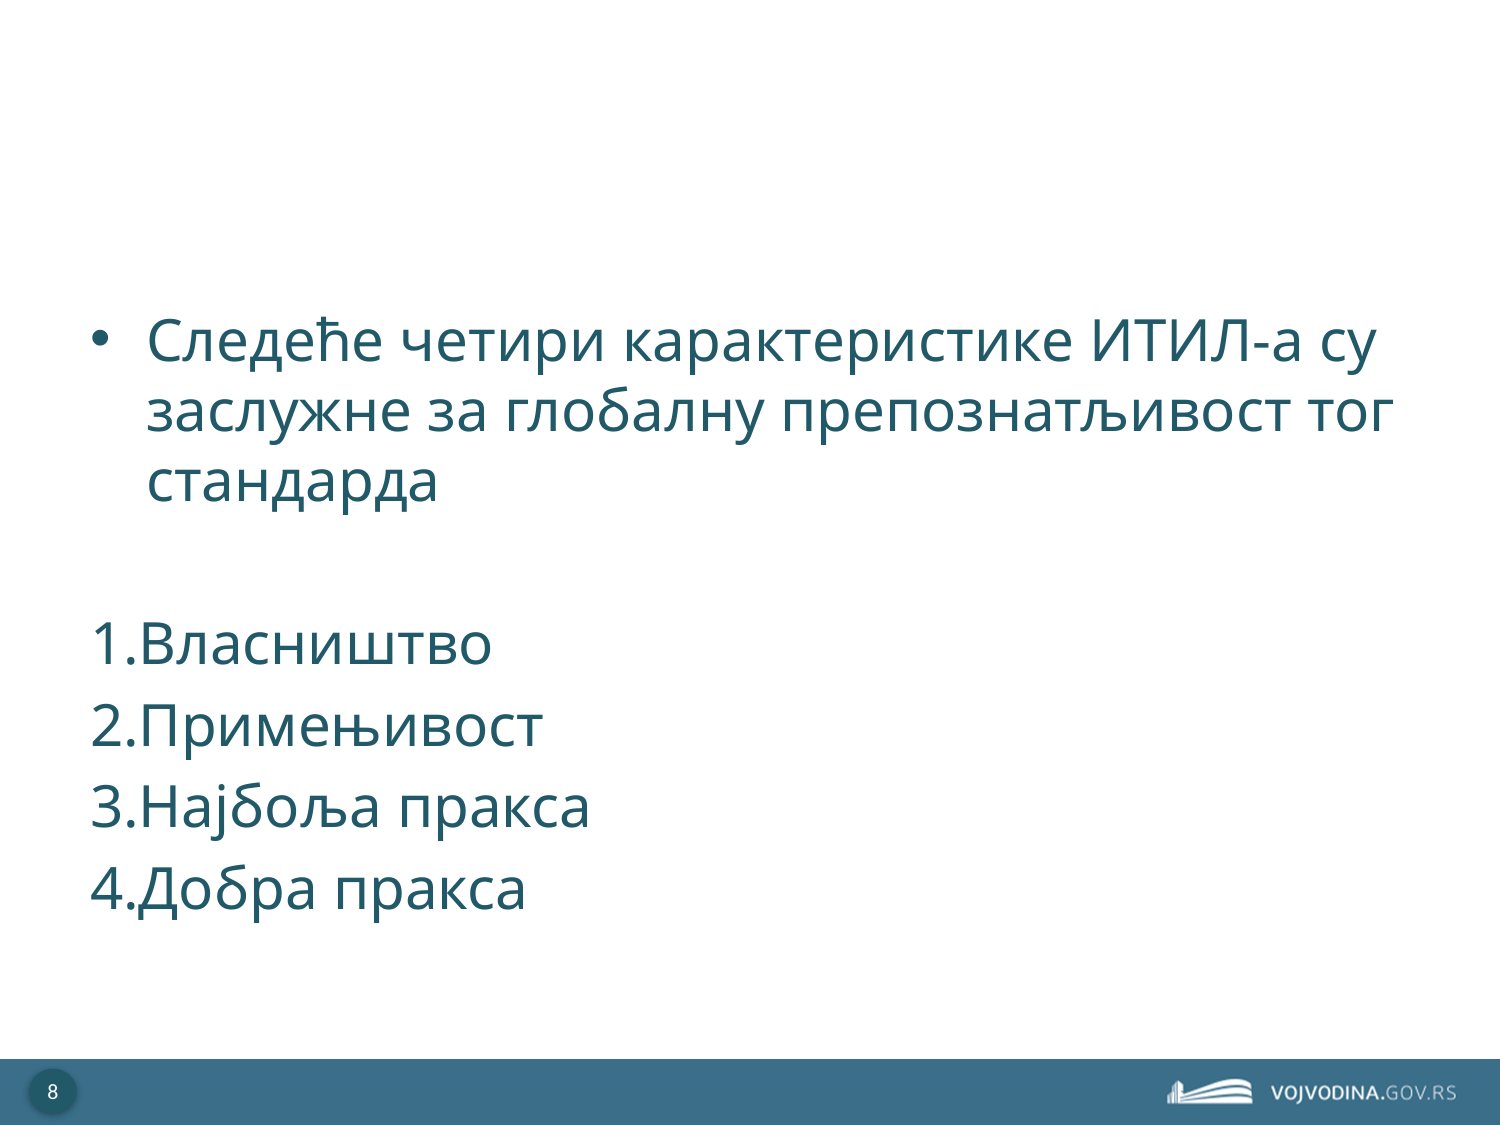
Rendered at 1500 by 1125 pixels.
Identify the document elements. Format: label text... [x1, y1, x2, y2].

list Следеће четири карактеристике ИТИЛ-а су заслужне за глобалну препознатљивост тог стандарда 1.Власништво 2.Примењивост 3.Најбоља пракса 4.Добра пракса [75, 233, 1425, 976]
picture [0, 1059, 1500, 1125]
